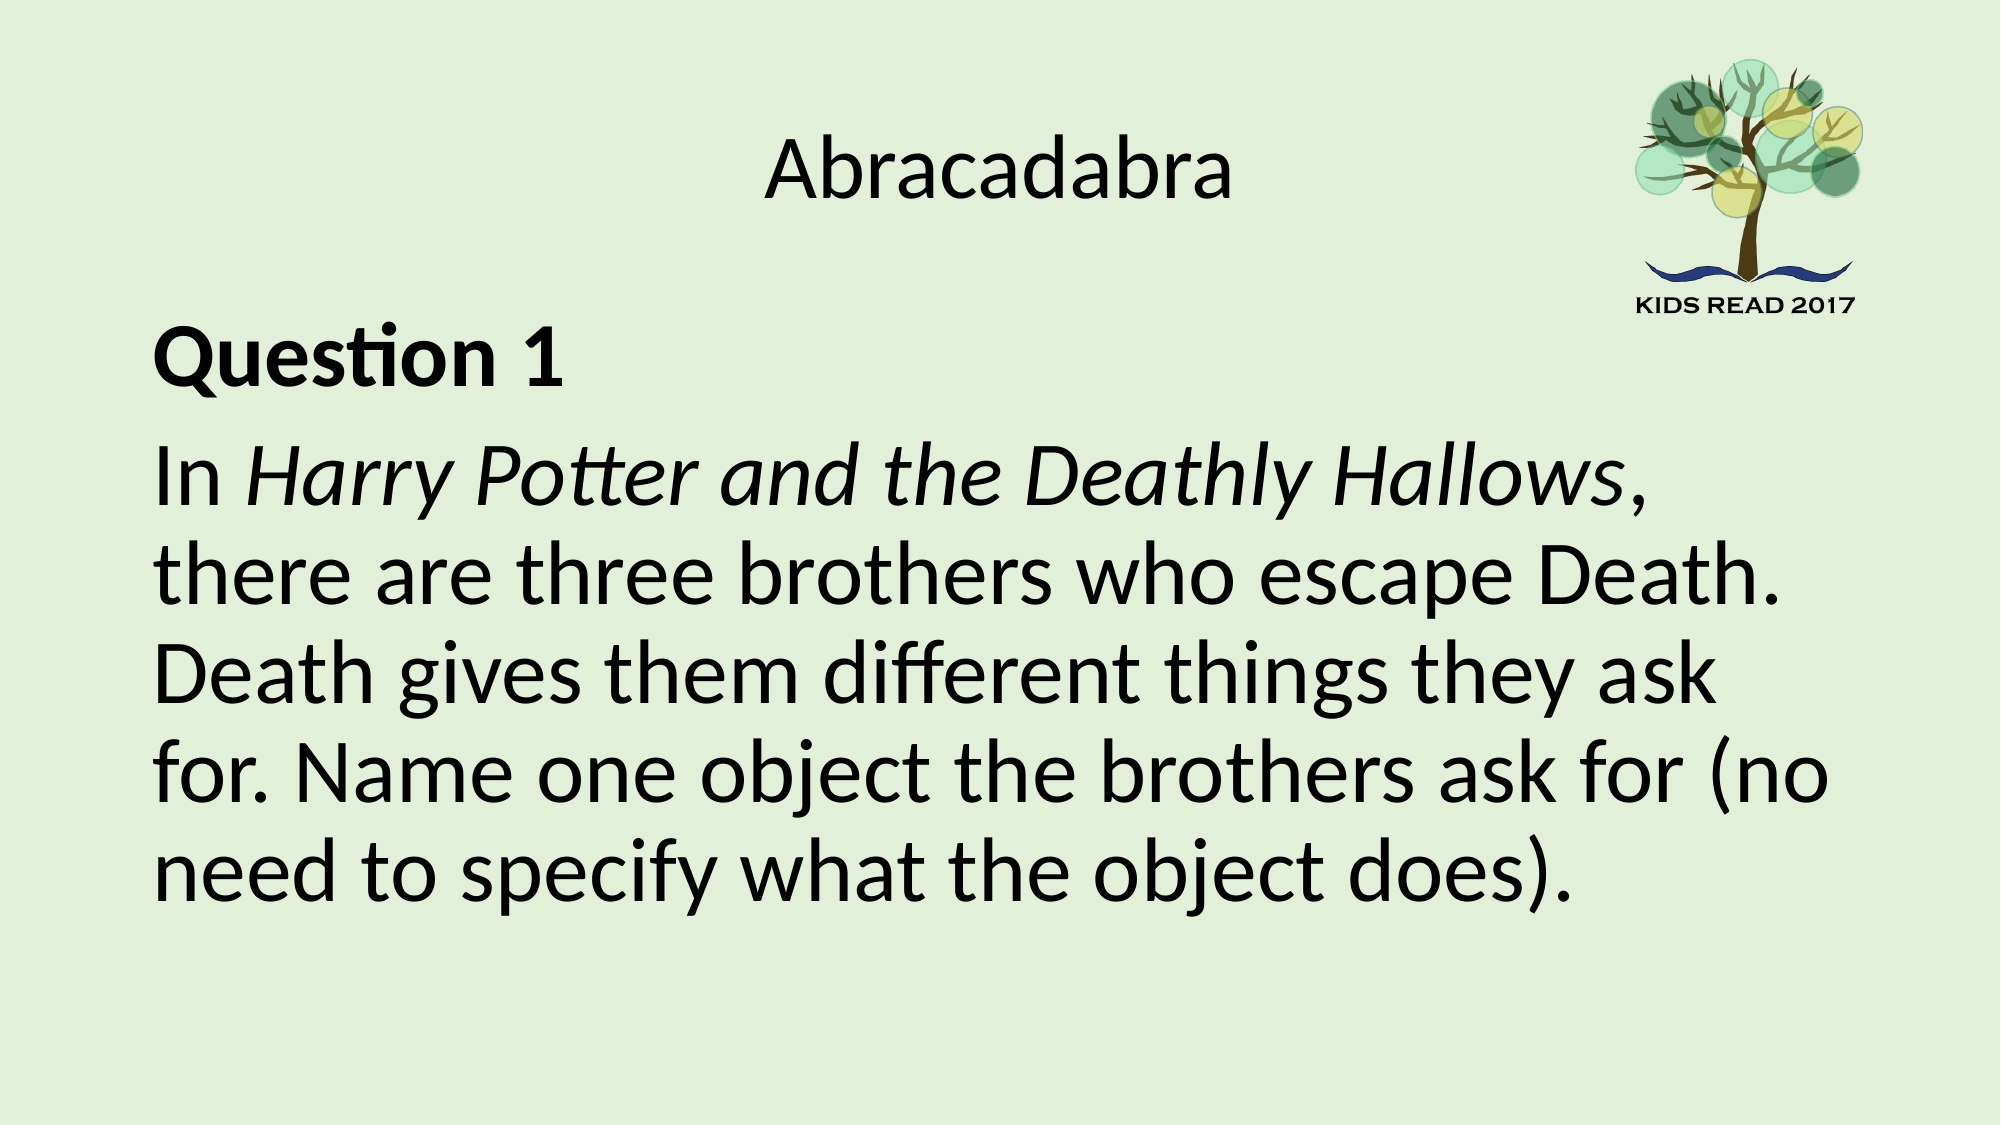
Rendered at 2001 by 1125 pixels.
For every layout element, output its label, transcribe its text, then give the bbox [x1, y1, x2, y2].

picture [1635, 59, 1863, 314]
title Abracadabra [137, 59, 1635, 278]
list Question 1 In Harry Potter and the Deathly Hallows, there are three brothers who escape Death. Death gives them different things they ask for. Name one object the brothers ask for (no need to specify what the object does). [137, 299, 1863, 1014]
